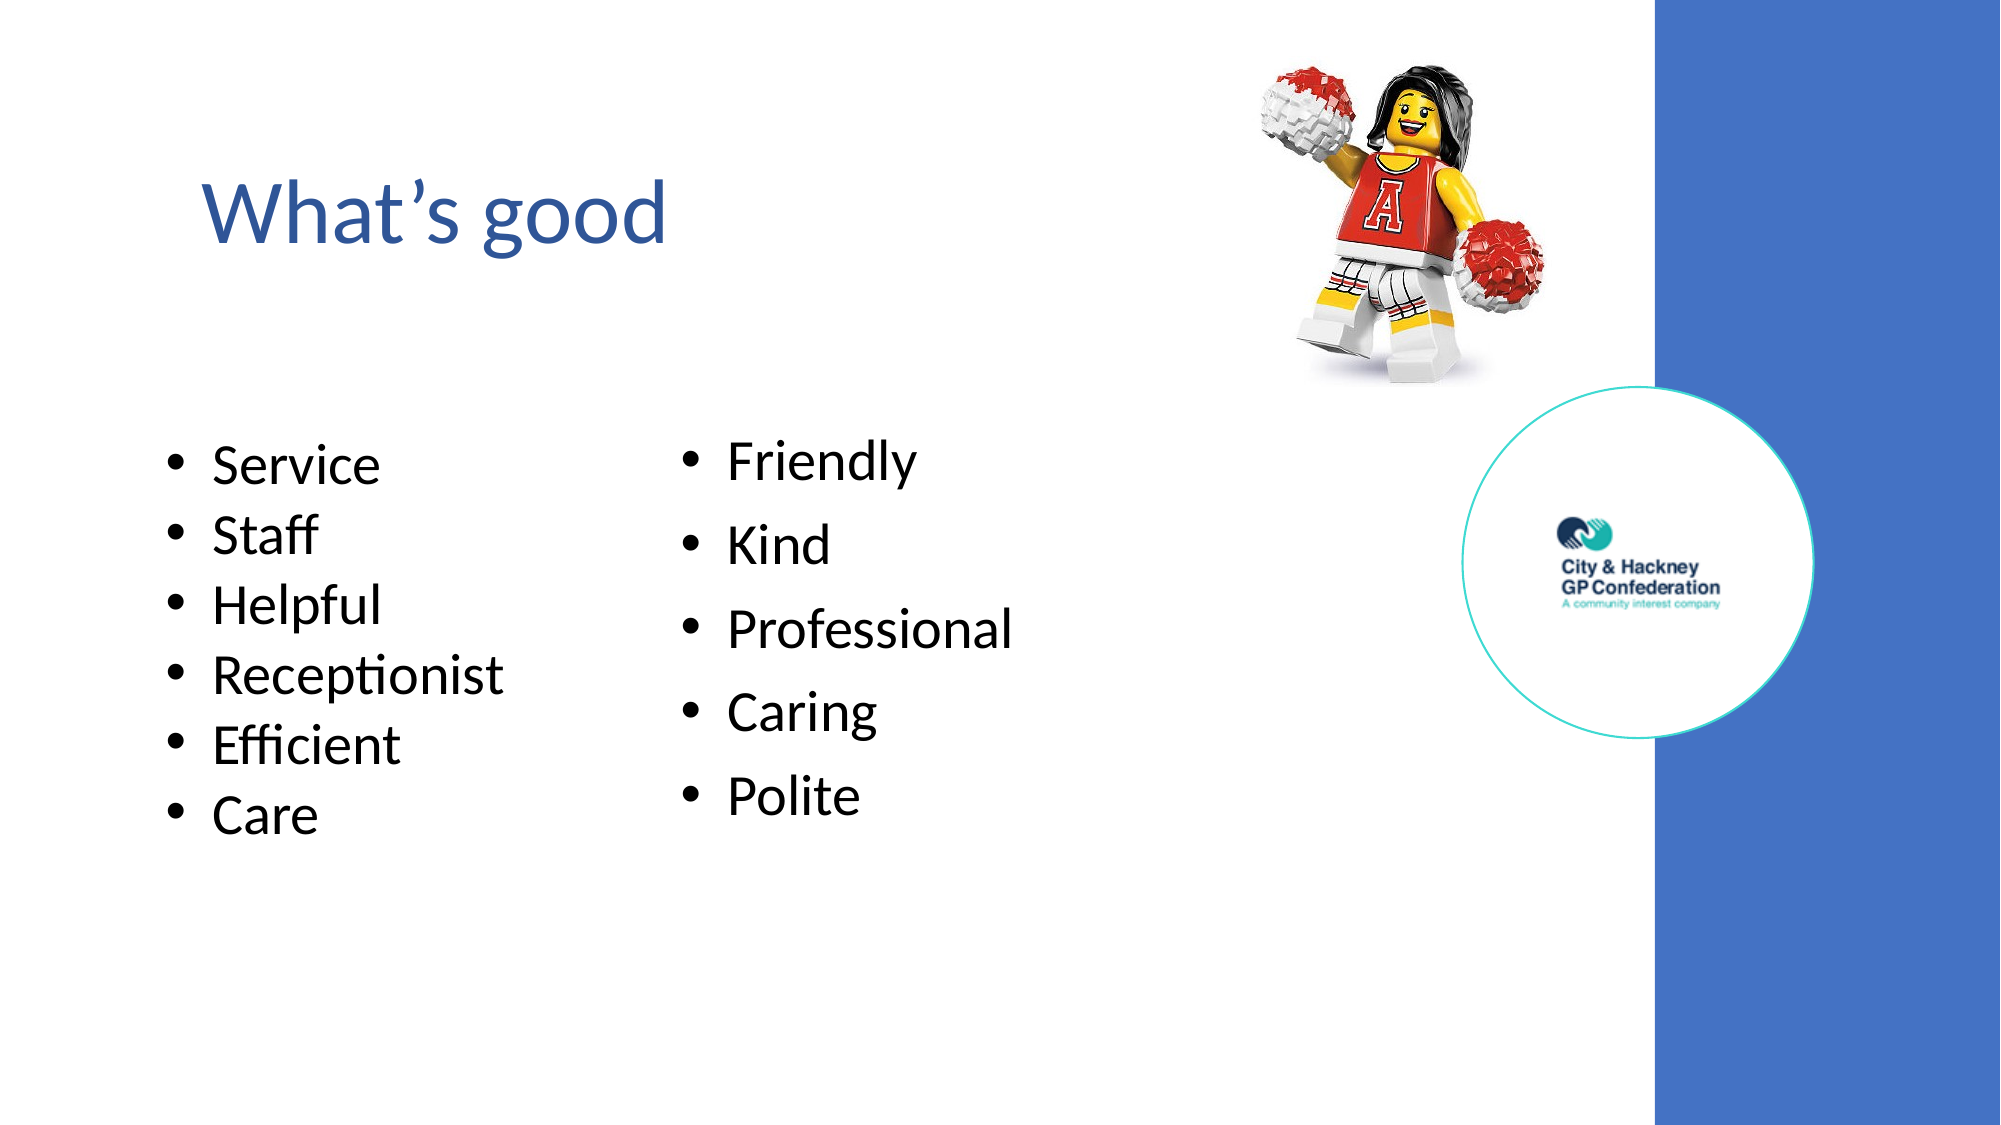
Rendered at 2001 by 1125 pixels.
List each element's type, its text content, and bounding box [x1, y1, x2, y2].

picture [1518, 496, 1758, 629]
title What’s good [186, 105, 1228, 324]
picture [1228, 56, 1559, 387]
text_box [1654, 0, 2000, 1125]
list Friendly Kind Professional Caring Polite [665, 398, 1165, 976]
text_box Service Staff Helpful Receptionist Efficient Care [150, 418, 537, 899]
text_box [1461, 385, 1815, 740]
